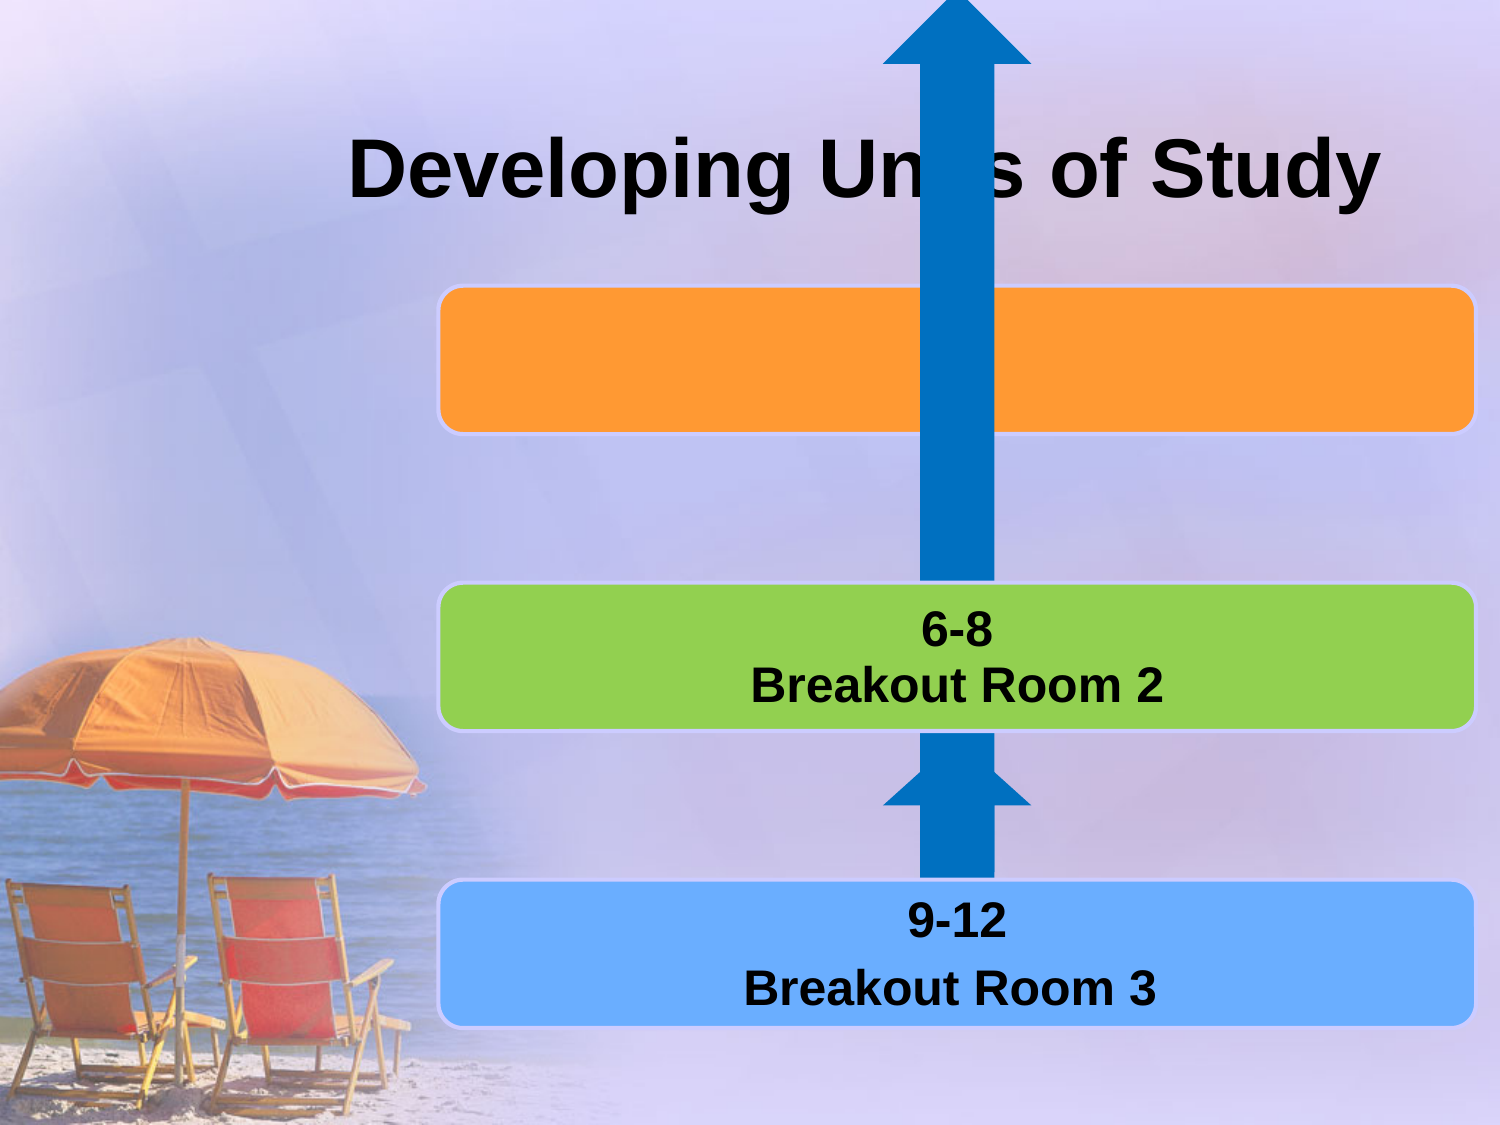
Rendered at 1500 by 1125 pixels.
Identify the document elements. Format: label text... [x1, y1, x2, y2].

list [438, 285, 1477, 1029]
picture [0, 0, 1500, 1125]
title Developing Units of Study [995, 34, 1473, 223]
title Developing Units of Study [280, 34, 920, 223]
